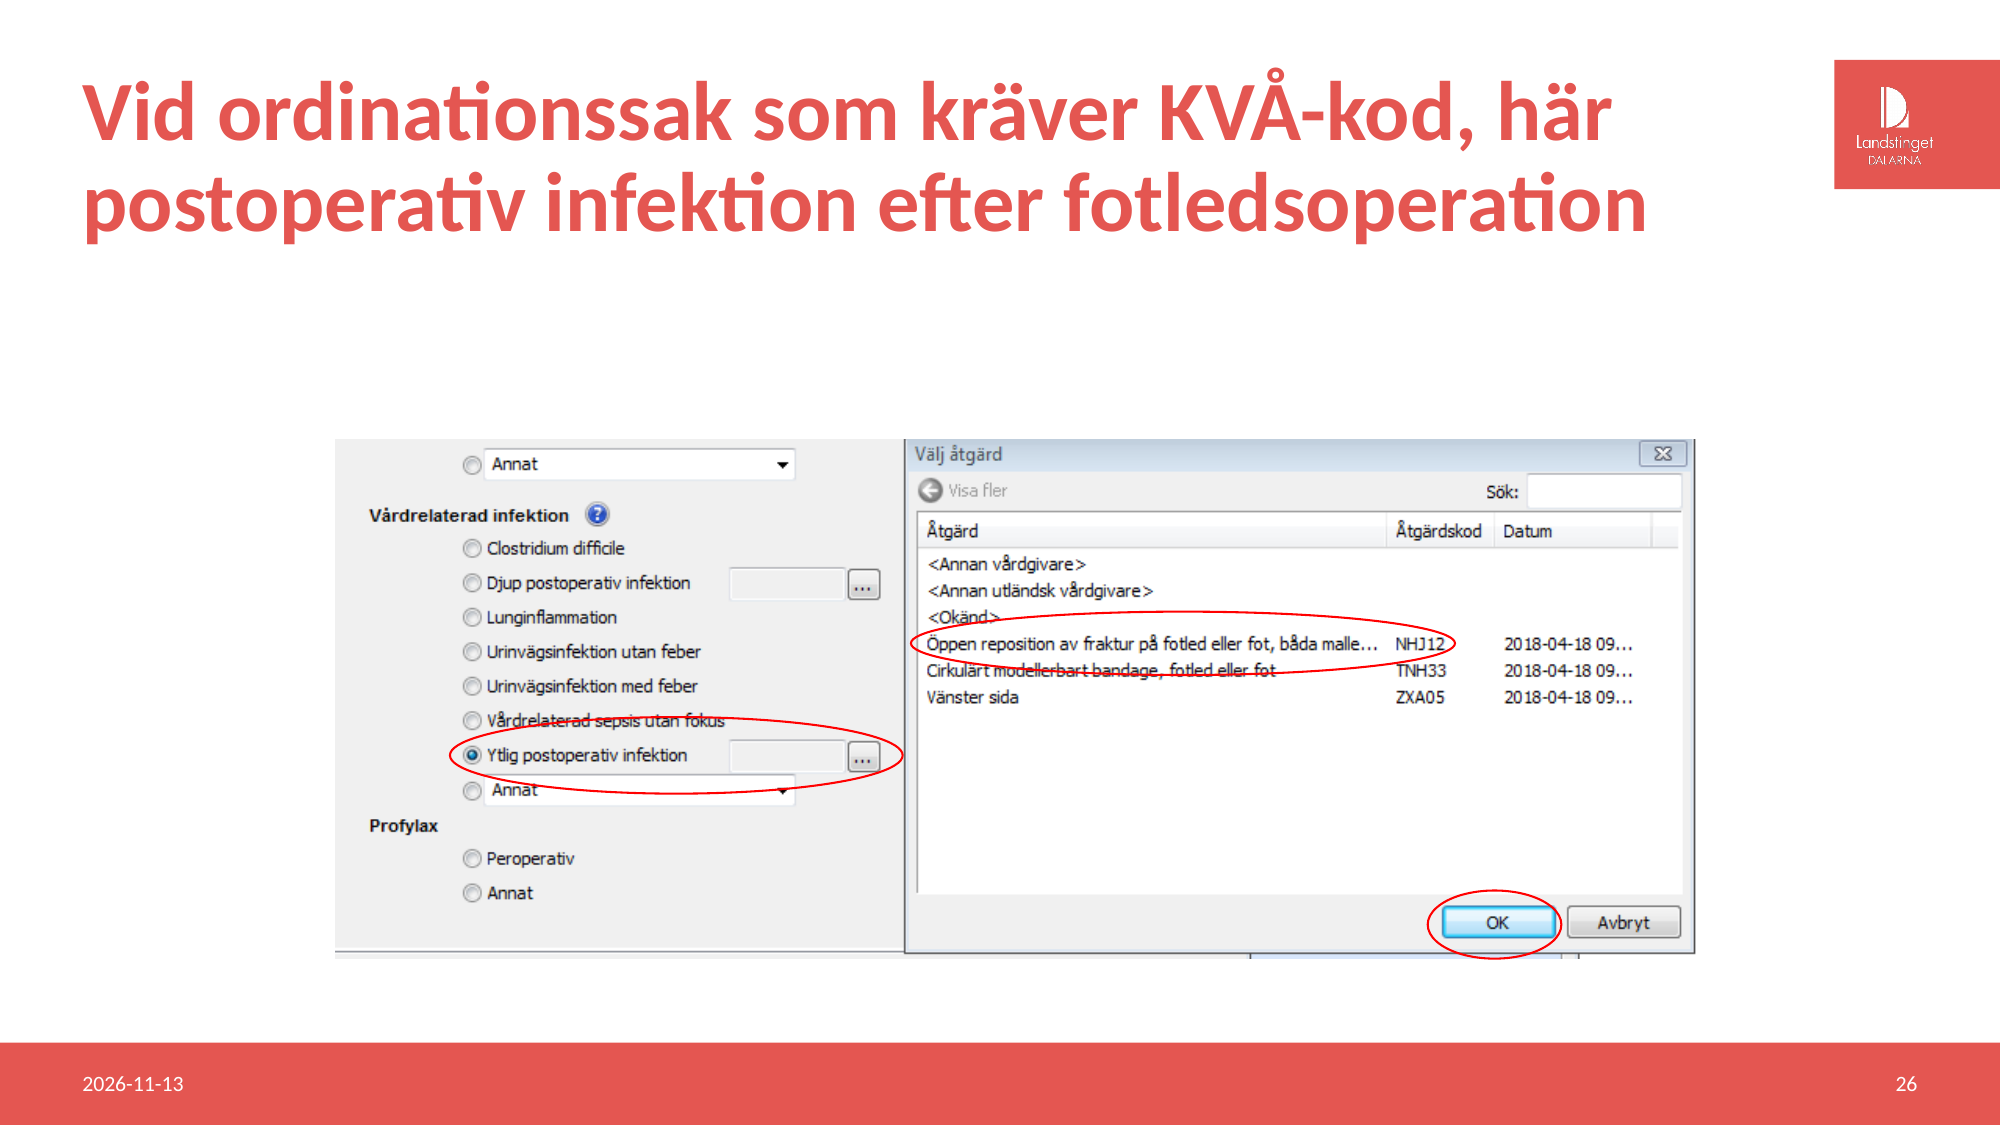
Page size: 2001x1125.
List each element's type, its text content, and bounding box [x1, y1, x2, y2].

picture [335, 439, 1730, 959]
title Vid ordinationssak som kräver KVÅ-kod, här postoperativ infektion efter fotledsoperation [67, 59, 1810, 259]
footer [587, 1042, 1413, 1124]
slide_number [67, 1042, 518, 1124]
slide_number 26 [1482, 1042, 1933, 1124]
picture [1857, 87, 1933, 165]
